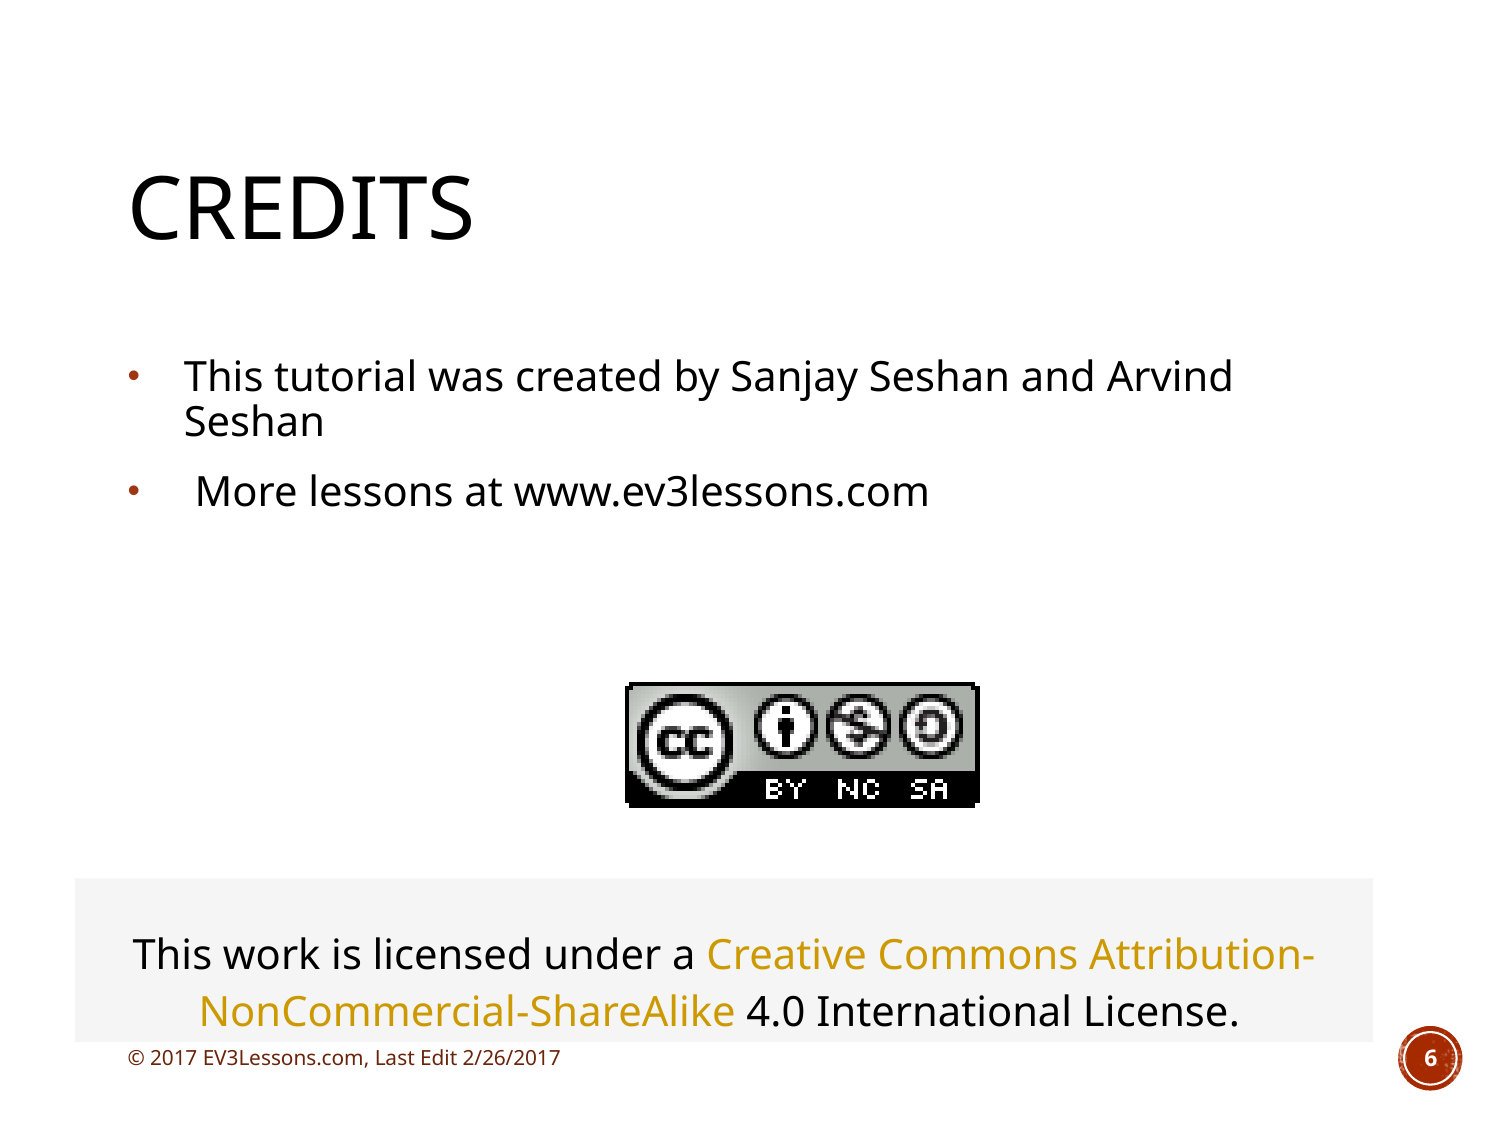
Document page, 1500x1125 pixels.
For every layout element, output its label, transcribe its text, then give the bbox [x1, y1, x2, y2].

slide_number 6 [1391, 1028, 1471, 1089]
picture [625, 682, 980, 808]
title Credits [112, 79, 1388, 344]
footer © 2017 EV3Lessons.com, Last Edit 2/26/2017 [112, 1043, 891, 1089]
list This tutorial was created by Sanjay Seshan and Arvind Seshan More lessons at www.ev3lessons.com [112, 348, 1388, 1013]
text_box This work is licensed under a Creative Commons Attribution-NonCommercial-ShareAlike 4.0 International License. [74, 878, 1374, 1043]
